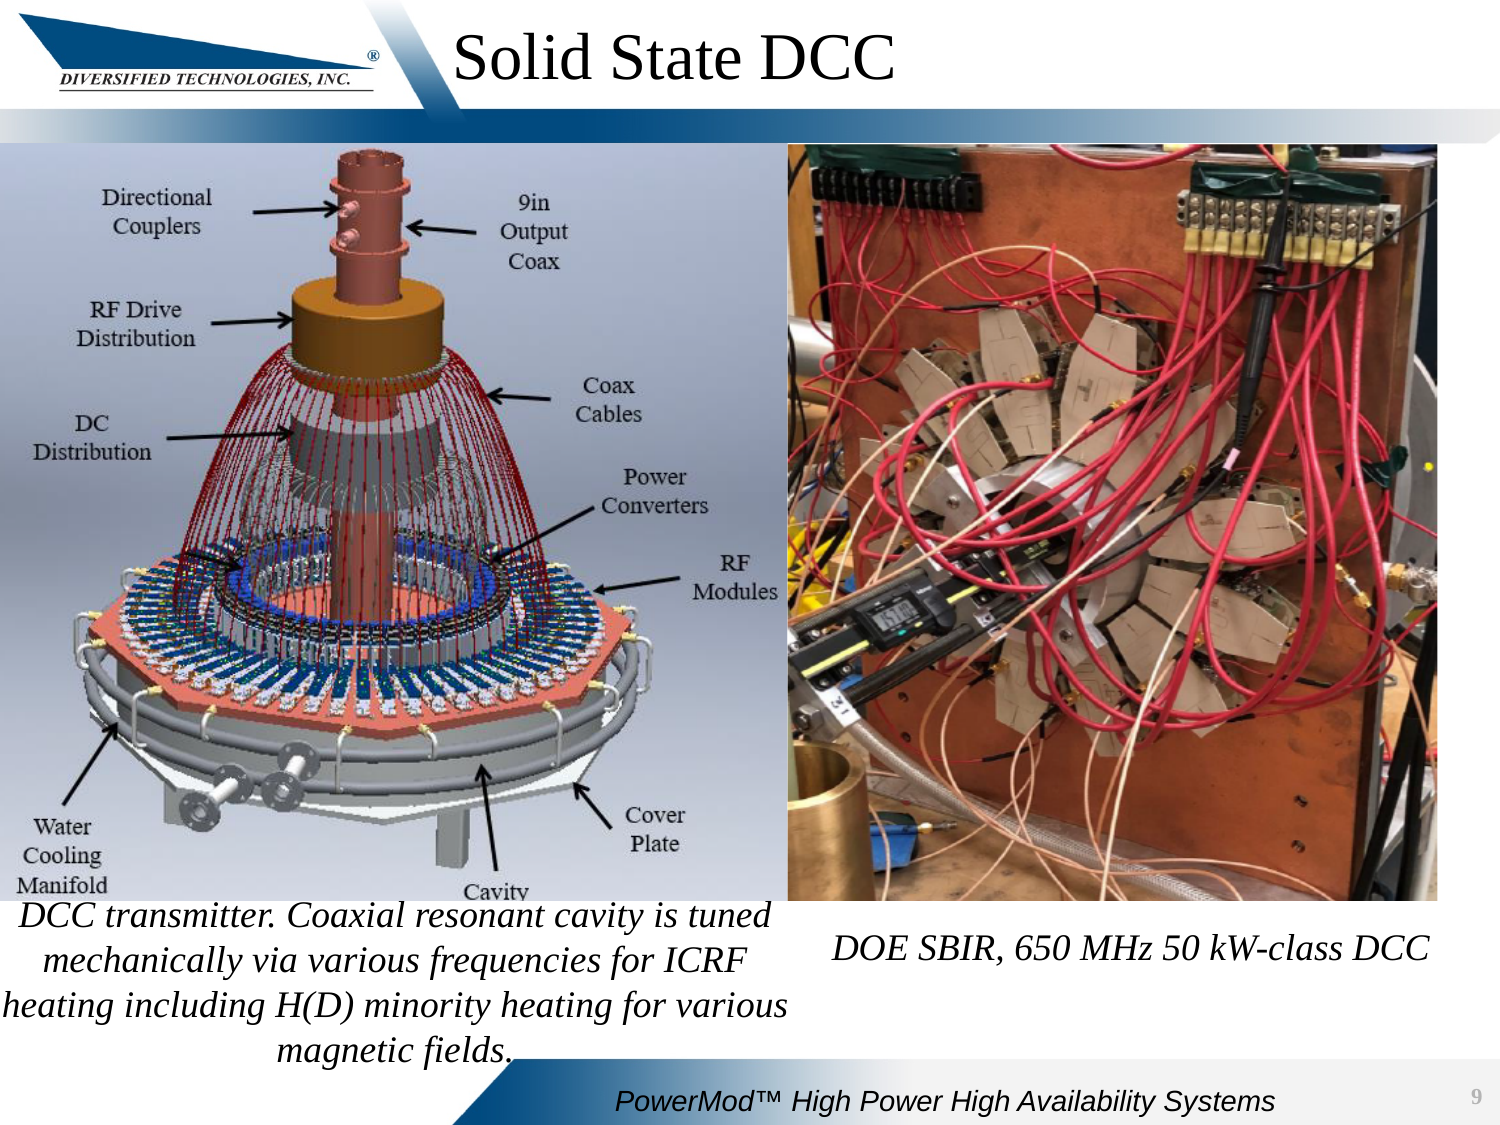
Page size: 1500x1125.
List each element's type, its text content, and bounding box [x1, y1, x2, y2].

picture [0, 975, 1500, 1125]
picture [0, 0, 1500, 915]
slide_number 9 [1147, 1065, 1498, 1125]
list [0, 143, 785, 901]
title Solid State DCC [437, 0, 1500, 105]
text_box DOE SBIR, 650 MHz 50 kW-class DCC [771, 915, 1500, 975]
text_box DCC transmitter. Coaxial resonant cavity is tuned mechanically via various frequencies for ICRF heating including H(D) minority heating for various magnetic fields. [0, 908, 812, 1078]
